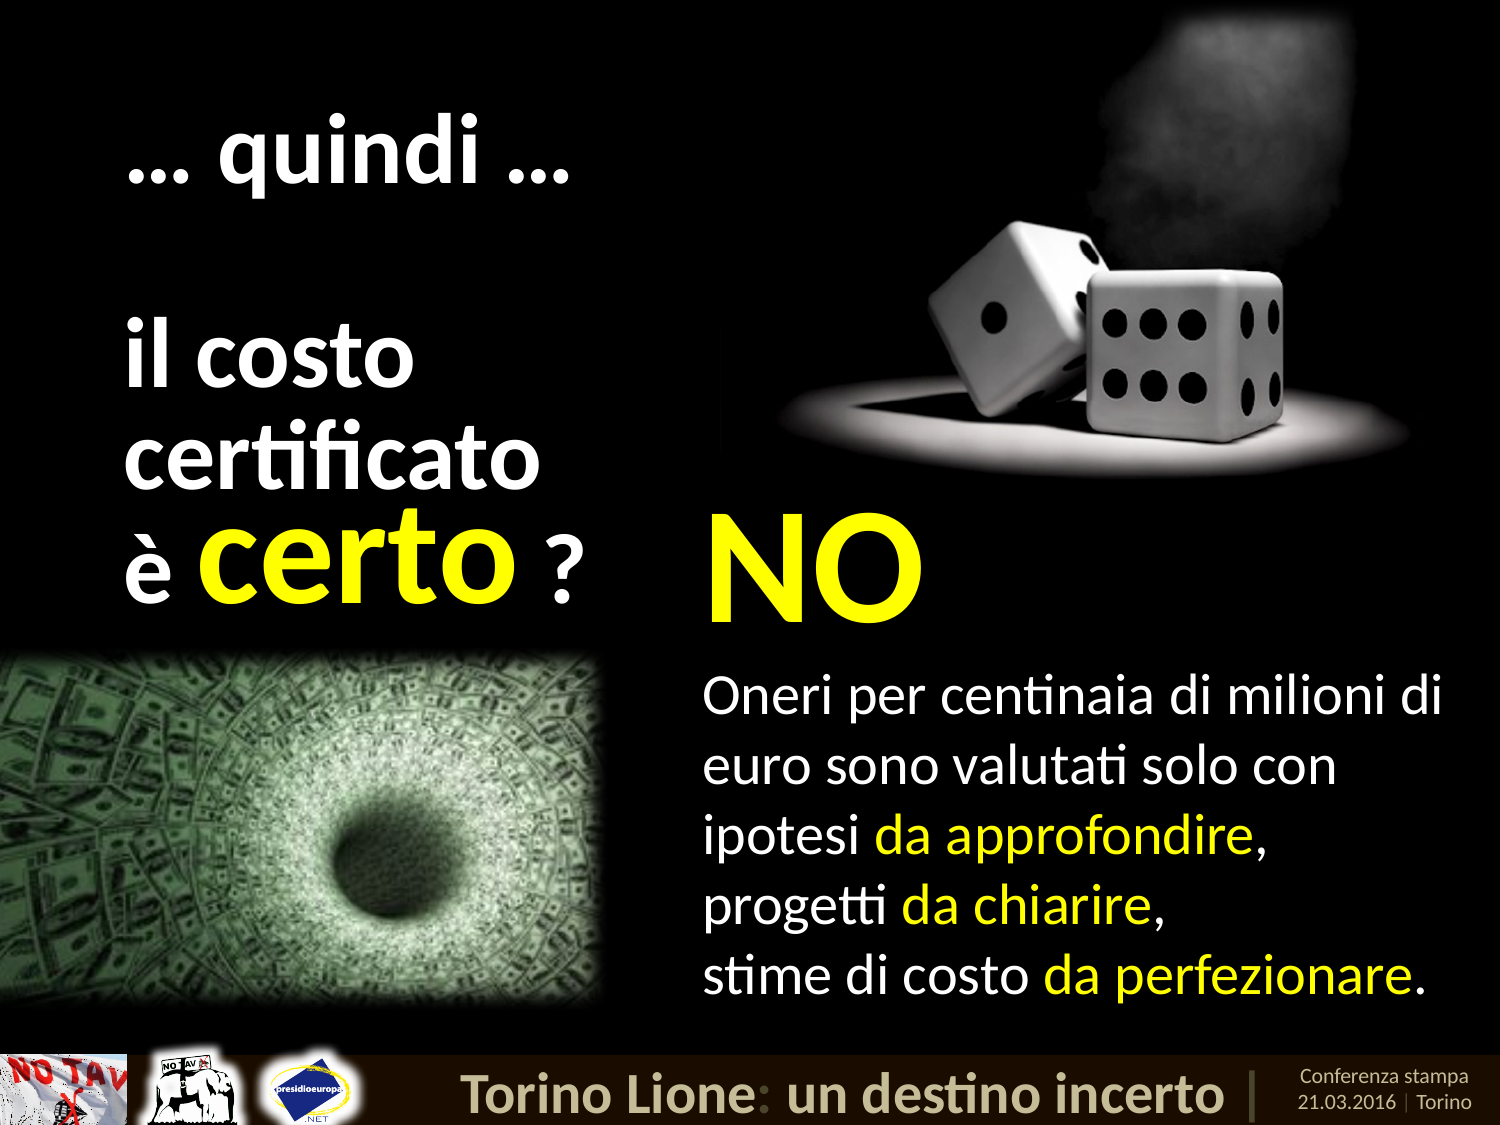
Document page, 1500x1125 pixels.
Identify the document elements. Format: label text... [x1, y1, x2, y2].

text_box NO Oneri per centinaia di milioni di euro sono valutati solo con ipotesi da approfondire, progetti da chiarire, stime di costo da perfezionare. [667, 456, 1471, 1047]
text_box … quindi … il costo certificato è certo ? [88, 101, 644, 622]
picture [265, 1054, 355, 1125]
picture [0, 1054, 127, 1125]
picture [147, 1054, 238, 1125]
picture [705, 0, 1500, 585]
picture [0, 644, 609, 1012]
